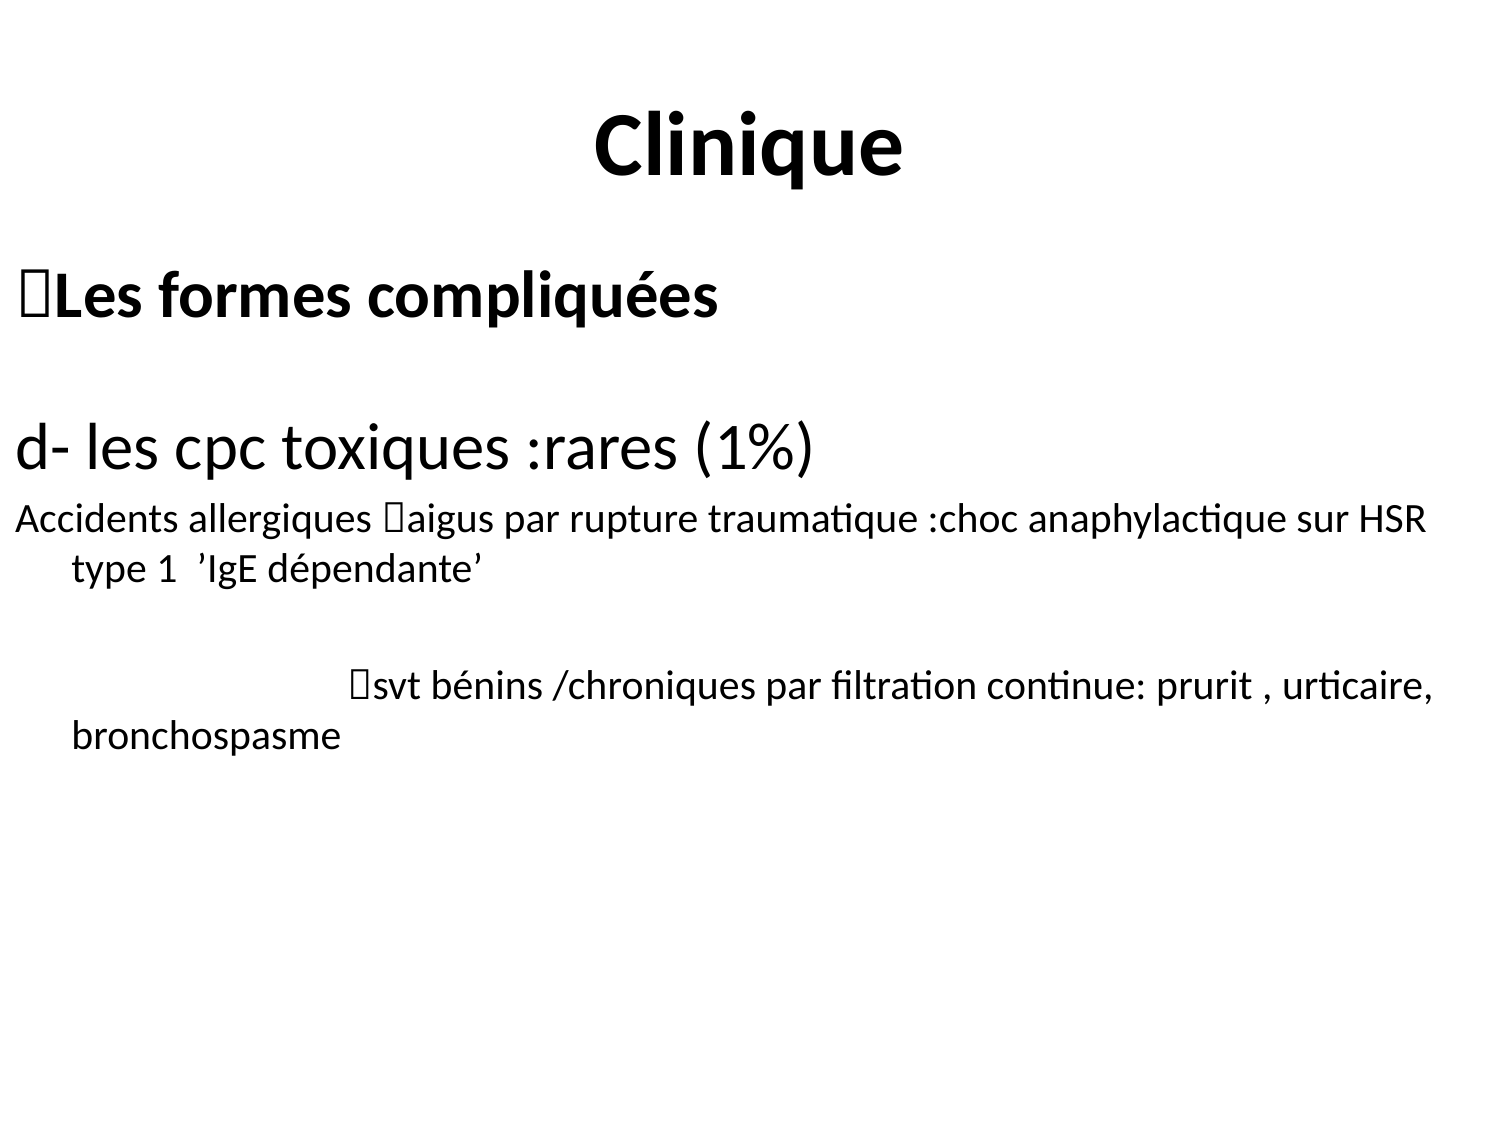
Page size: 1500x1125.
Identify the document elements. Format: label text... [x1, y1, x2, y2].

list Les formes compliquées d- les cpc toxiques :rares (1%) Accidents allergiques aigus par rupture traumatique :choc anaphylactique sur HSR type 1 ’IgE dépendante’ svt bénins /chroniques par filtration continue: prurit , urticaire, bronchospasme [0, 243, 1500, 1001]
title Clinique [74, 44, 1426, 233]
